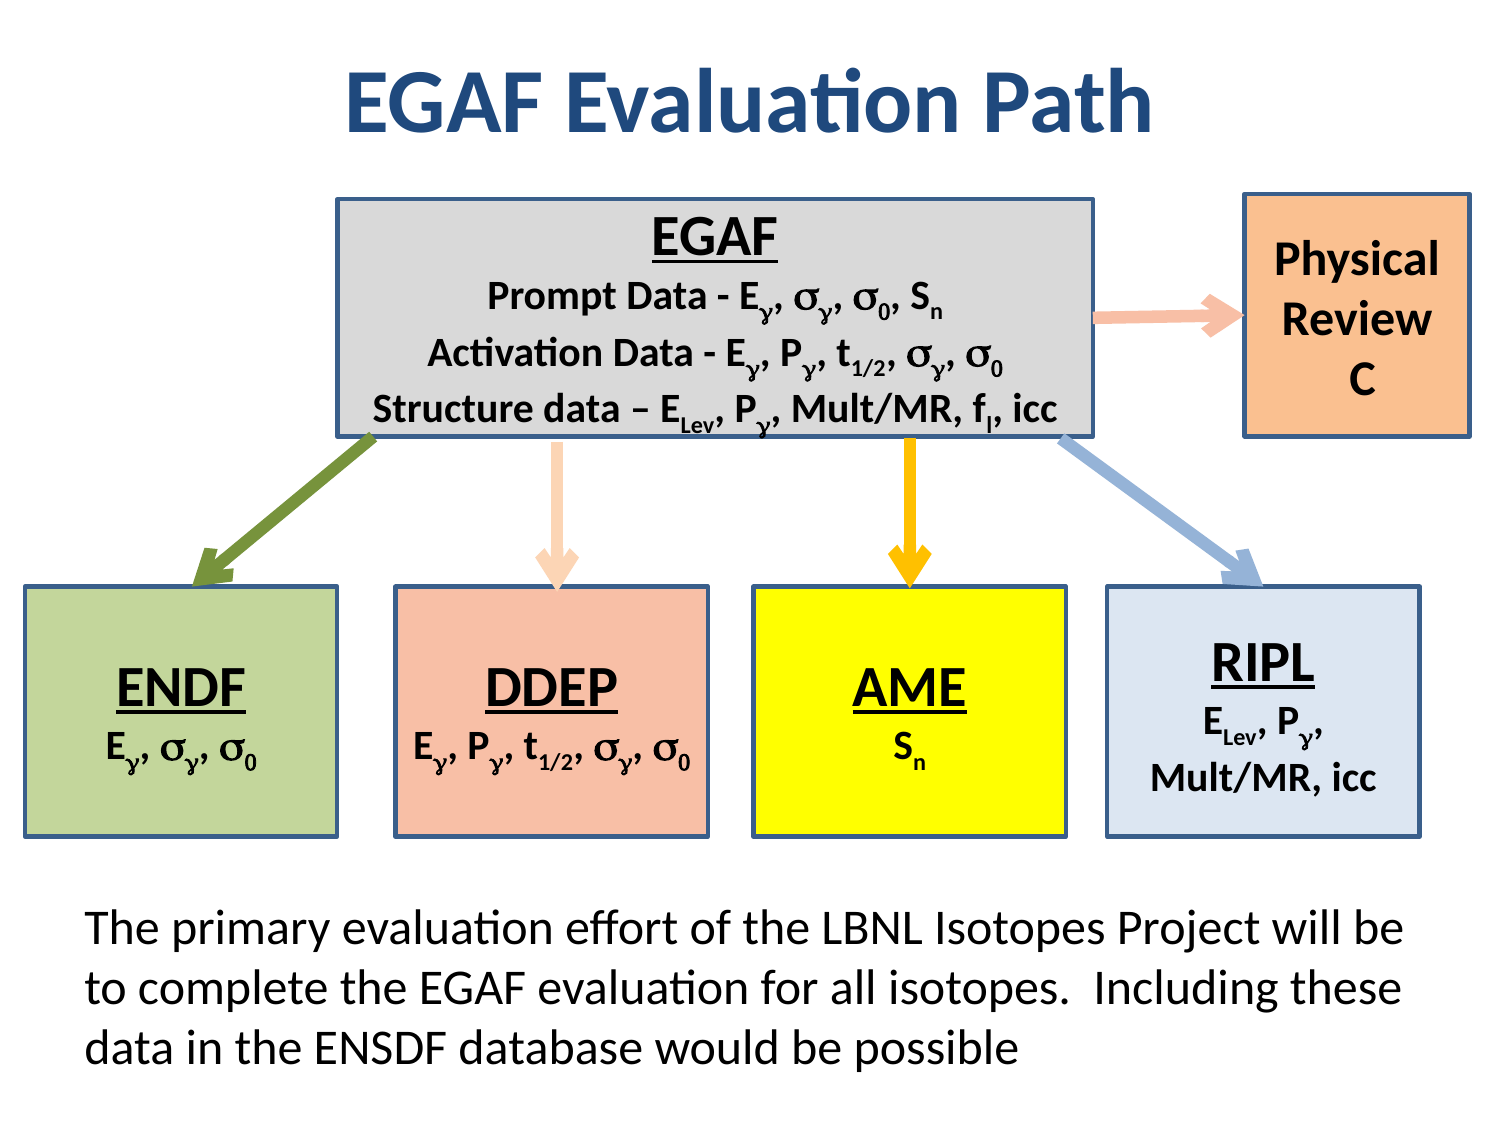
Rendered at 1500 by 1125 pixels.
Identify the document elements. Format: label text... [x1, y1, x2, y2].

text_box The primary evaluation effort of the LBNL Isotopes Project will be to complete the EGAF evaluation for all isotopes. Including these data in the ENSDF database would be possible [69, 887, 1450, 1083]
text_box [24, 198, 1420, 837]
title EGAF Evaluation Path [75, 1, 1425, 190]
text_box Physical Review C [1242, 192, 1472, 439]
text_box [1092, 314, 1245, 319]
